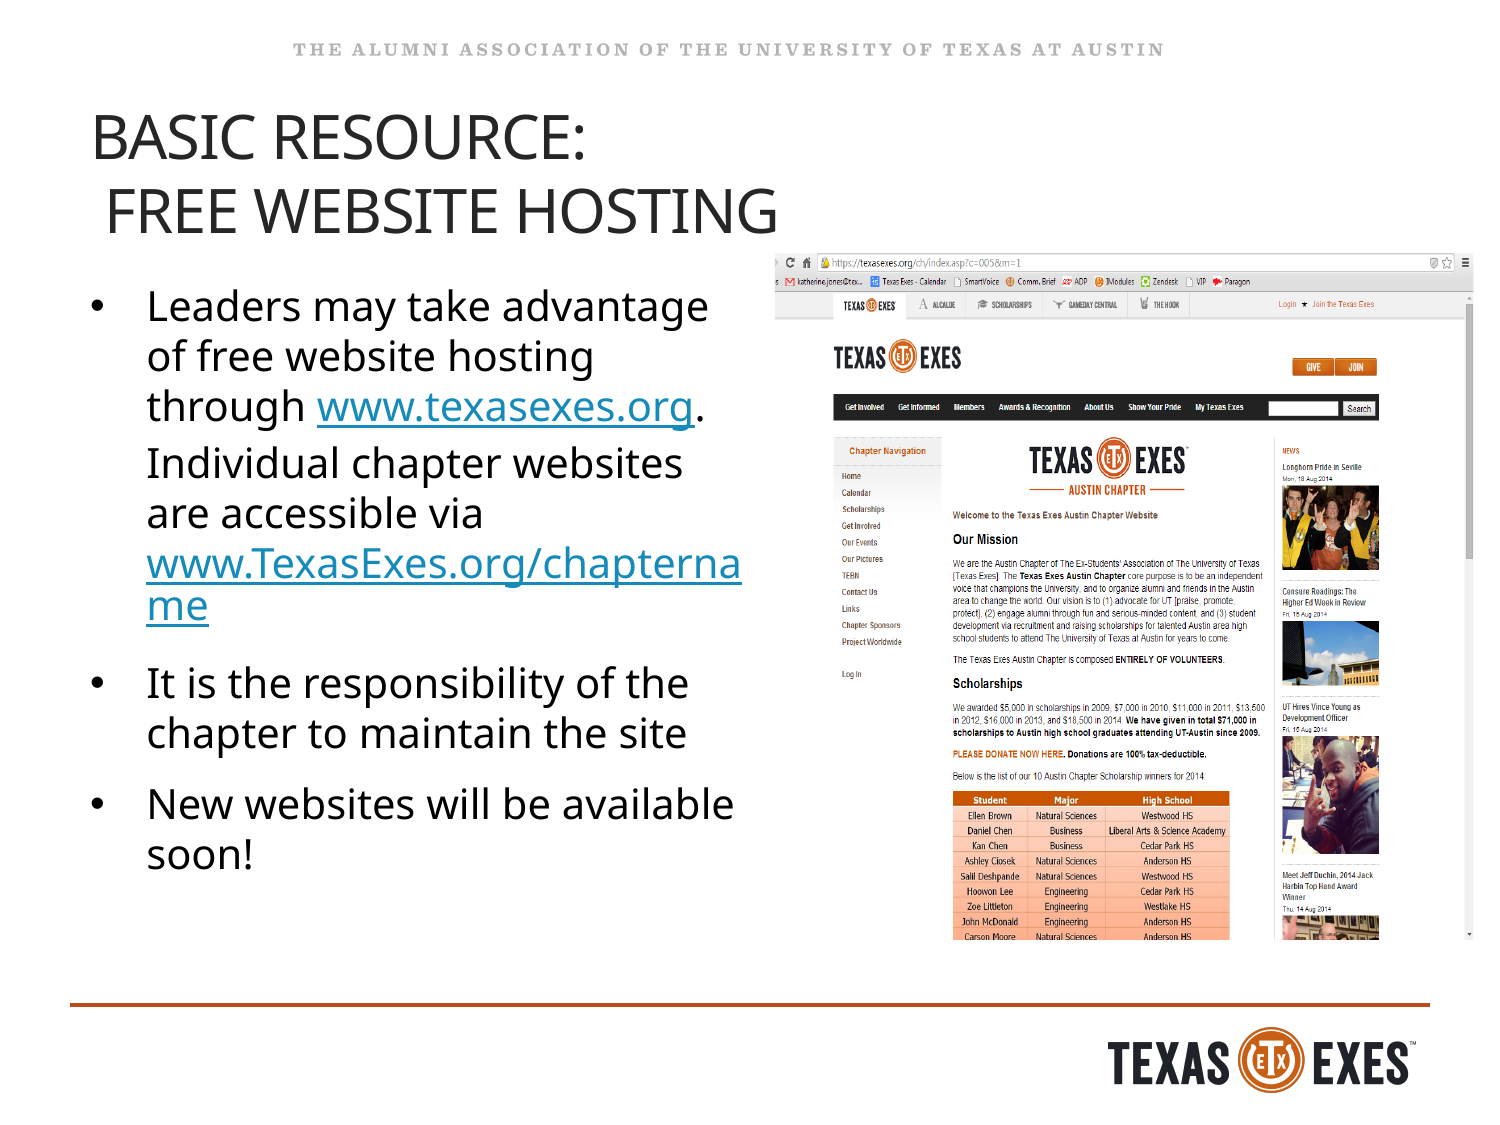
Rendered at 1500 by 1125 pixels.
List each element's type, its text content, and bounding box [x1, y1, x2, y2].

picture [1108, 1027, 1416, 1093]
picture [774, 252, 1474, 941]
title Basic resource: Free Website hosting [75, 90, 1430, 254]
list Leaders may take advantage of free website hosting through www.texasexes.org. Individual chapter websites are accessible via www.TexasExes.org/chaptername It is the responsibility of the chapter to maintain the site New websites will be available soon! [75, 272, 760, 971]
